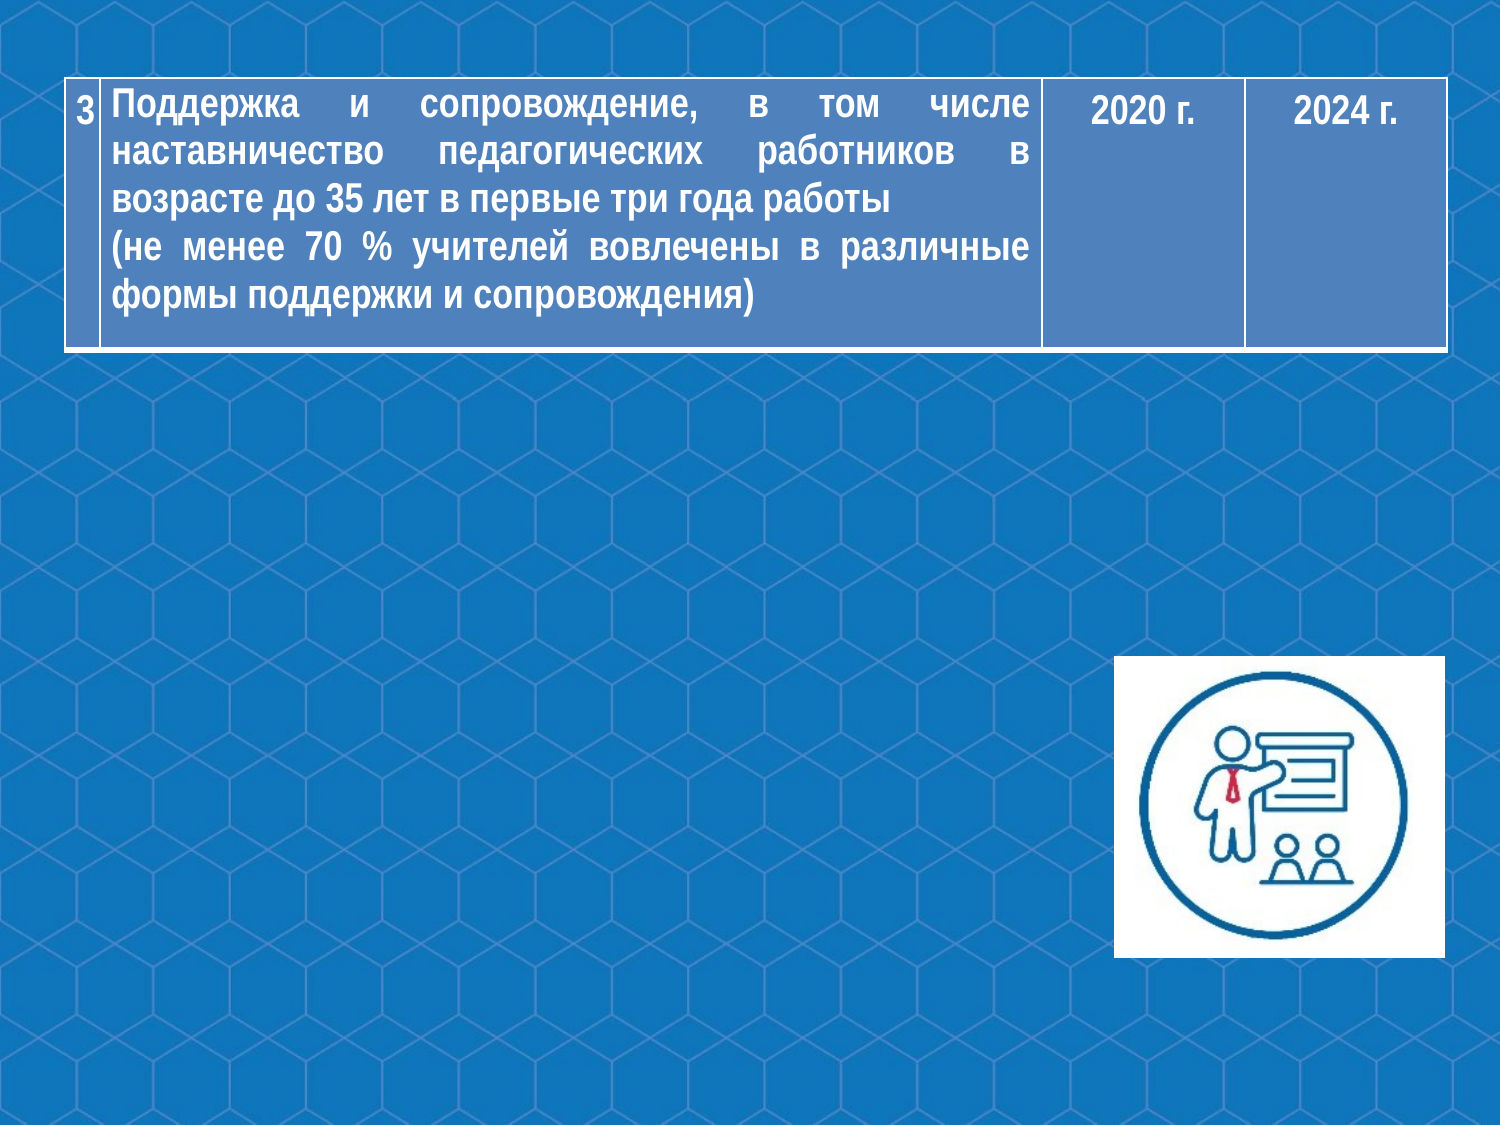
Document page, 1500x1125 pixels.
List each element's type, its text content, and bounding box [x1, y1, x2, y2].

table_header 2024 г. [1246, 79, 1446, 347]
table_header 2020 г. [1043, 79, 1244, 347]
table_header Поддержка и сопровождение, в том числе наставничество педагогических работников в возрасте до 35 лет в первые три года работы (не менее 70 % учителей вовлечены в различные формы поддержки и сопровождения) [101, 79, 1041, 347]
table_header 3 [66, 79, 99, 347]
picture [0, 0, 1500, 1125]
